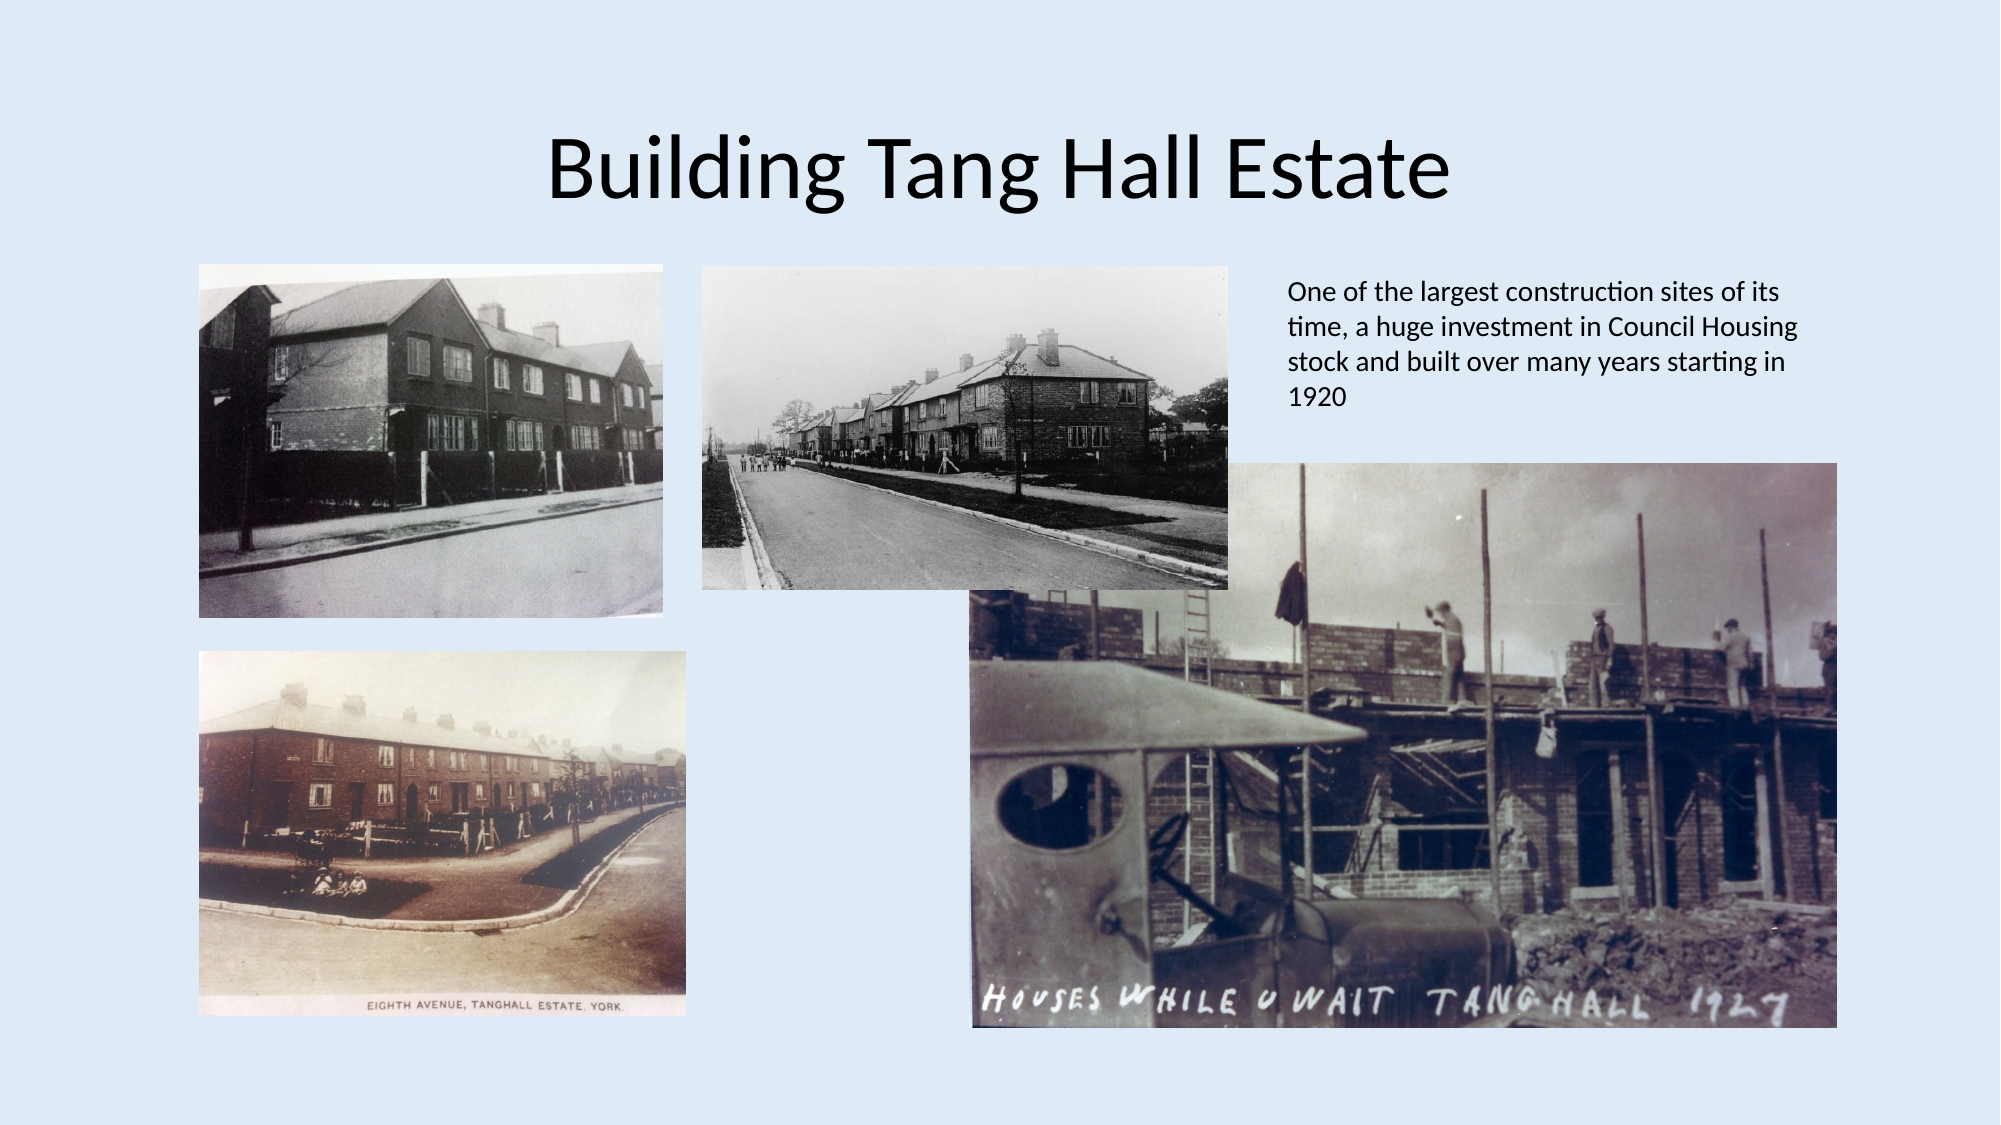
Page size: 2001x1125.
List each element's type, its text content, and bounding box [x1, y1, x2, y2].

picture [702, 266, 1837, 1028]
picture [199, 264, 663, 618]
title Building Tang Hall Estate [137, 59, 1863, 278]
text_box One of the largest construction sites of its time, a huge investment in Council Housing stock and built over many years starting in 1920 [1272, 264, 1837, 420]
picture [199, 651, 686, 1017]
